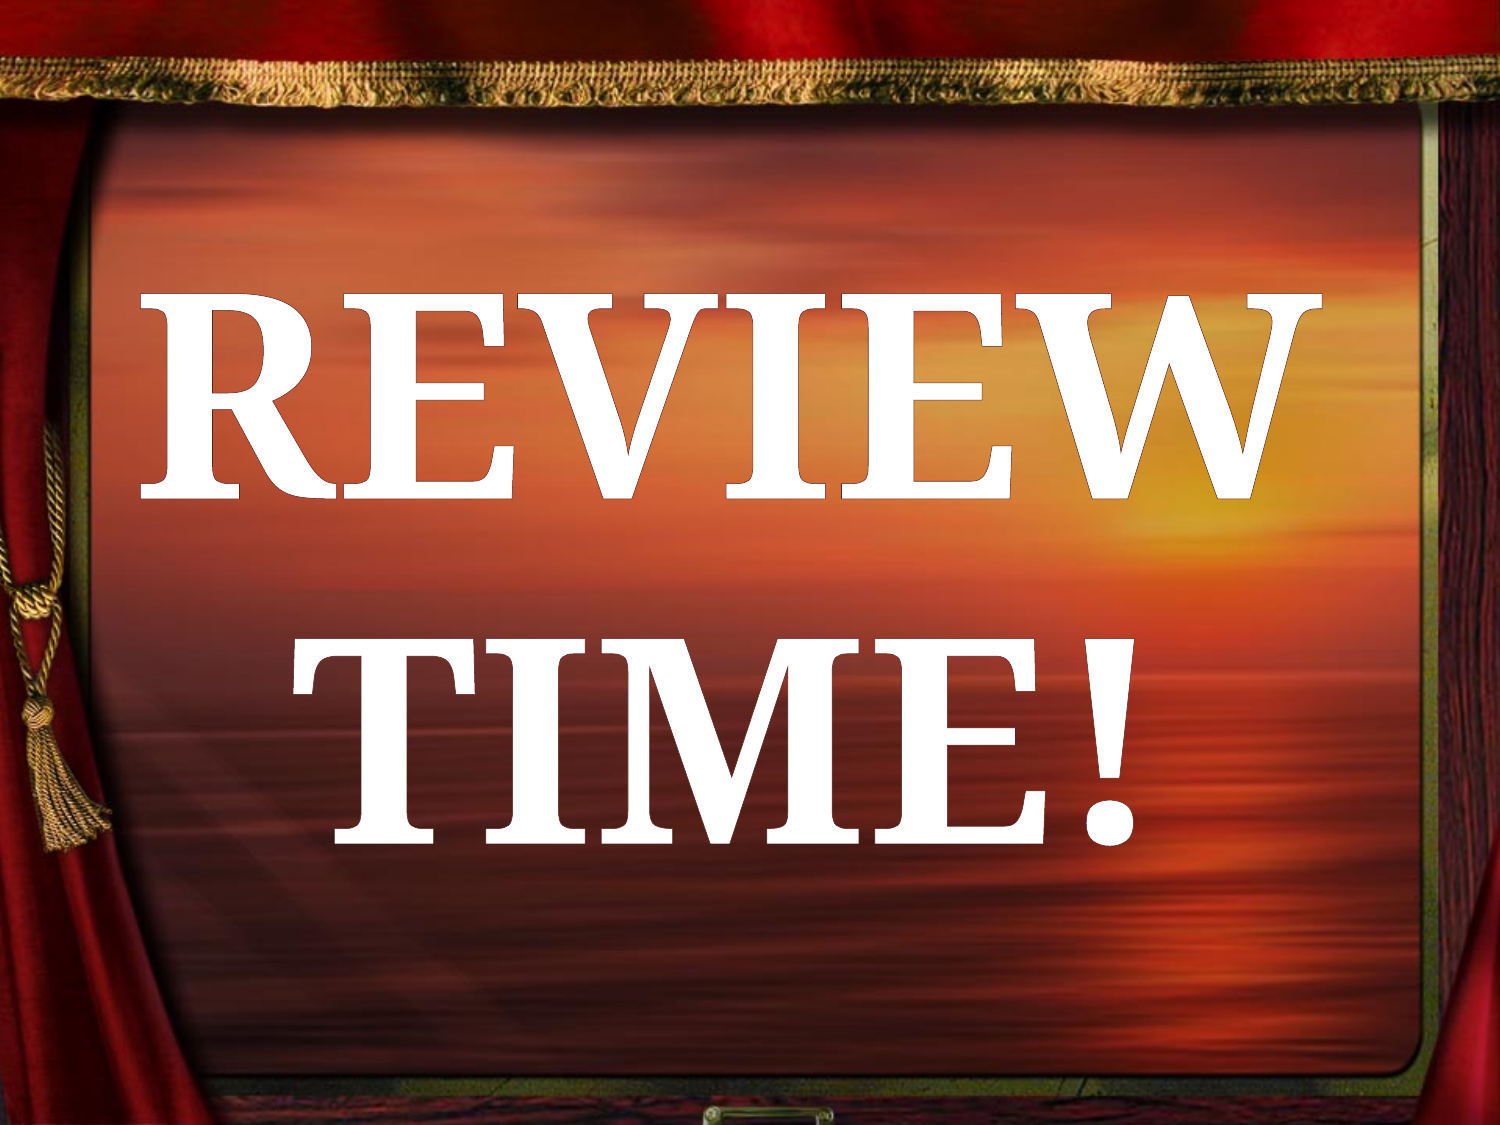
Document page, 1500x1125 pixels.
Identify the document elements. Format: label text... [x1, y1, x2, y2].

title REVIEW TIME! [51, 462, 1403, 651]
picture [0, 0, 1500, 1125]
